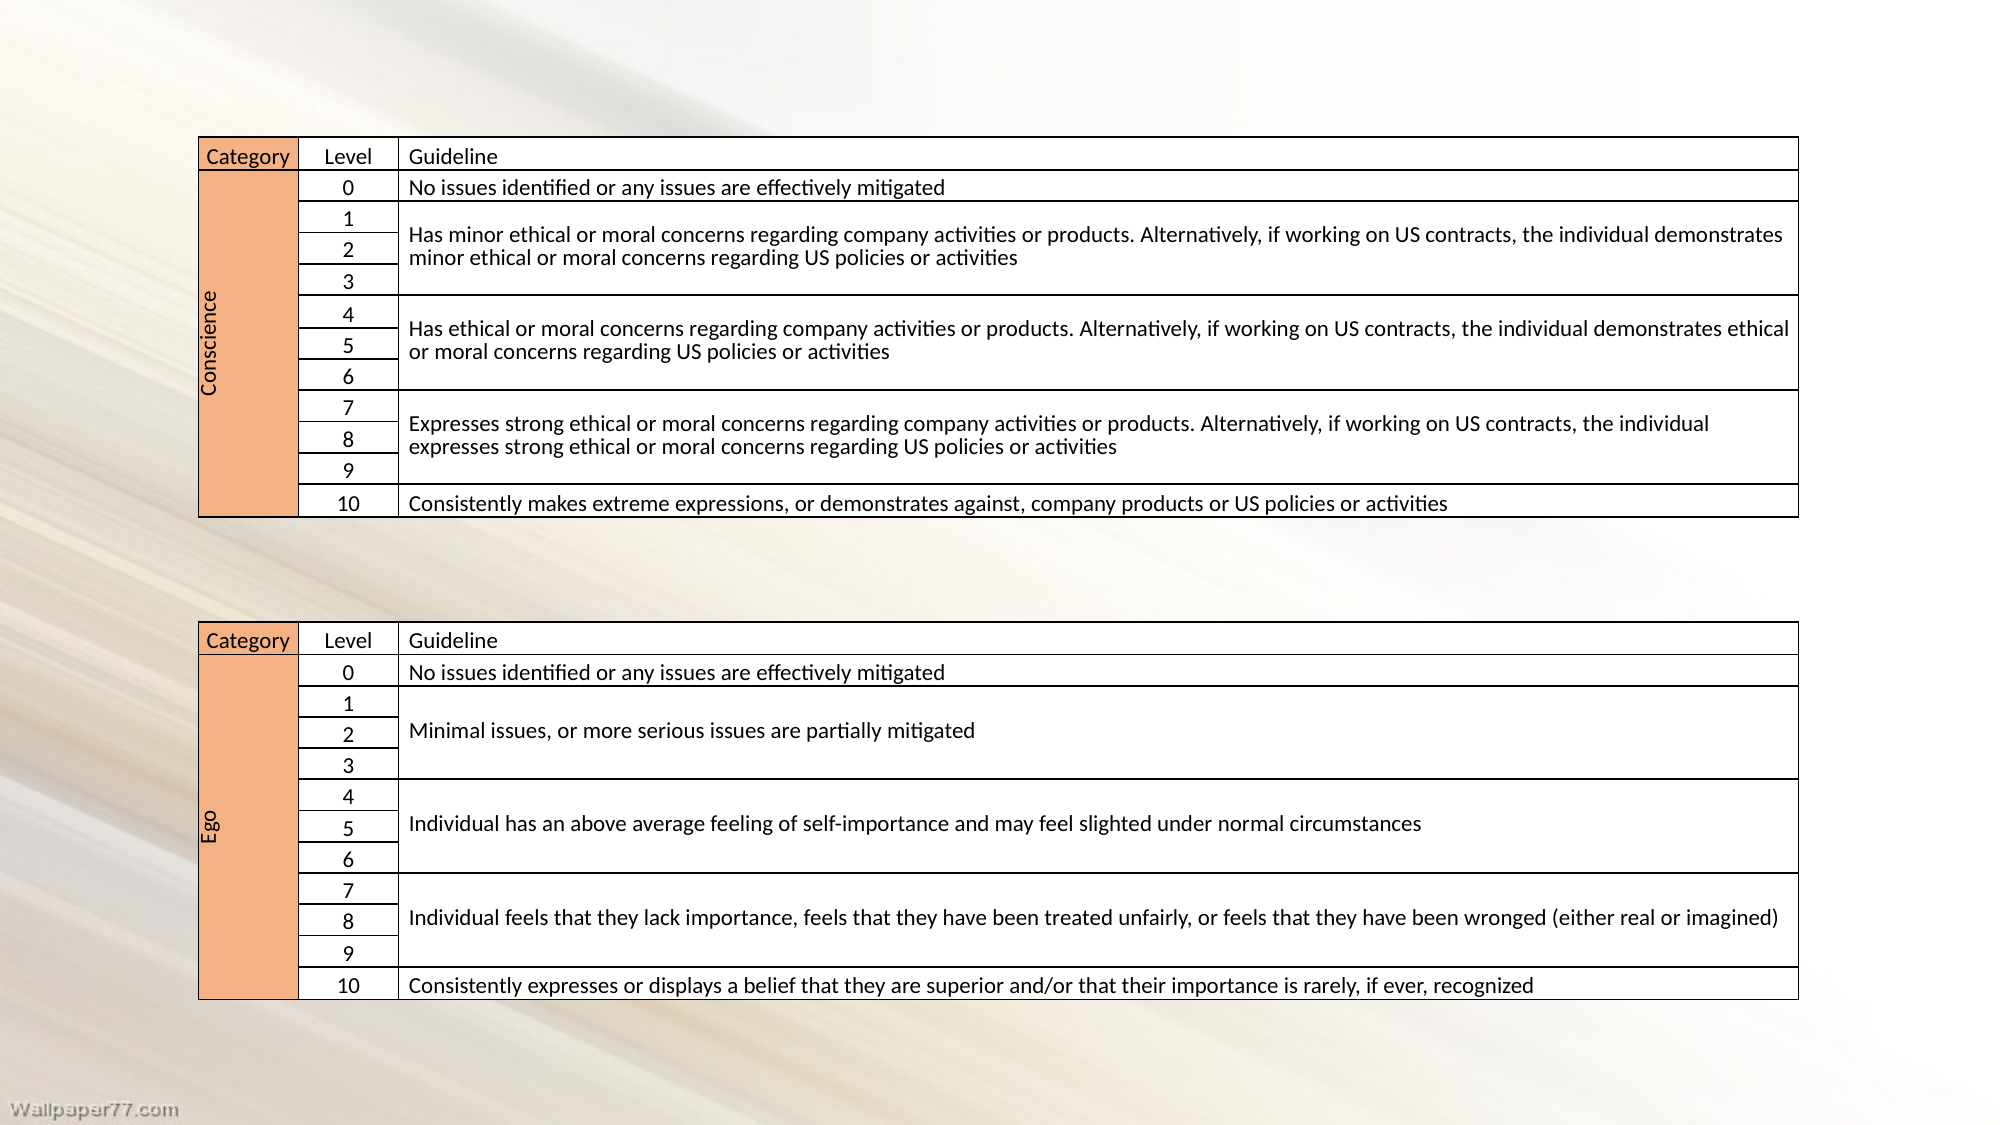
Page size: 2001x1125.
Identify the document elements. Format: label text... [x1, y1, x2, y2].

table_cell Has ethical or moral concerns regarding company activities or products. Alternatively, if working on US contracts, the individual demonstrates ethical or moral concerns regarding US policies or activities [399, 296, 1798, 389]
table_cell 10 [299, 968, 398, 999]
table_cell 1 [299, 202, 398, 232]
table_cell 10 [299, 485, 398, 516]
table_cell 2 [299, 718, 398, 747]
table_cell 7 [299, 391, 398, 421]
table_cell Individual has an above average feeling of self-importance and may feel slighted under normal circumstances [399, 780, 1798, 872]
table_header Category [199, 138, 298, 169]
table_cell Consistently expresses or displays a belief that they are superior and/or that their importance is rarely, if ever, recognized [399, 968, 1798, 999]
table_cell 2 [299, 233, 398, 263]
table_cell 3 [299, 749, 398, 778]
picture [0, 0, 2001, 1125]
table_cell 6 [299, 843, 398, 872]
table_header Level [299, 623, 398, 654]
table_cell 3 [299, 265, 398, 294]
table_cell 0 [299, 655, 398, 685]
table_cell No issues identified or any issues are effectively mitigated [399, 655, 1798, 685]
table_cell 5 [299, 329, 398, 358]
table_cell Ego [199, 655, 298, 999]
table_cell 5 [299, 811, 398, 841]
table_cell 0 [299, 171, 398, 200]
table_cell Expresses strong ethical or moral concerns regarding company activities or products. Alternatively, if working on US contracts, the individual expresses strong ethical or moral concerns regarding US policies or activities [399, 391, 1798, 483]
table_cell 7 [299, 874, 398, 903]
table_cell 4 [299, 780, 398, 810]
table_cell 6 [299, 360, 398, 389]
table_header Guideline [399, 623, 1798, 654]
table_cell Individual feels that they lack importance, feels that they have been treated unfairly, or feels that they have been wronged (either real or imagined) [399, 874, 1798, 966]
table_cell 8 [299, 905, 398, 935]
table_header Category [199, 623, 298, 654]
table_cell Has minor ethical or moral concerns regarding company activities or products. Alternatively, if working on US contracts, the individual demonstrates minor ethical or moral concerns regarding US policies or activities [399, 202, 1798, 294]
table_header Level [299, 138, 398, 169]
table_cell 8 [299, 422, 398, 452]
table_cell 9 [299, 454, 398, 483]
table_cell Consistently makes extreme expressions, or demonstrates against, company products or US policies or activities [399, 485, 1798, 516]
table_cell Minimal issues, or more serious issues are partially mitigated [399, 687, 1798, 778]
table_cell 1 [299, 687, 398, 716]
table_cell No issues identified or any issues are effectively mitigated [399, 171, 1798, 200]
table_cell 9 [299, 936, 398, 966]
table_cell 4 [299, 296, 398, 327]
table_cell Conscience [199, 171, 298, 516]
table_header Guideline [399, 138, 1798, 169]
